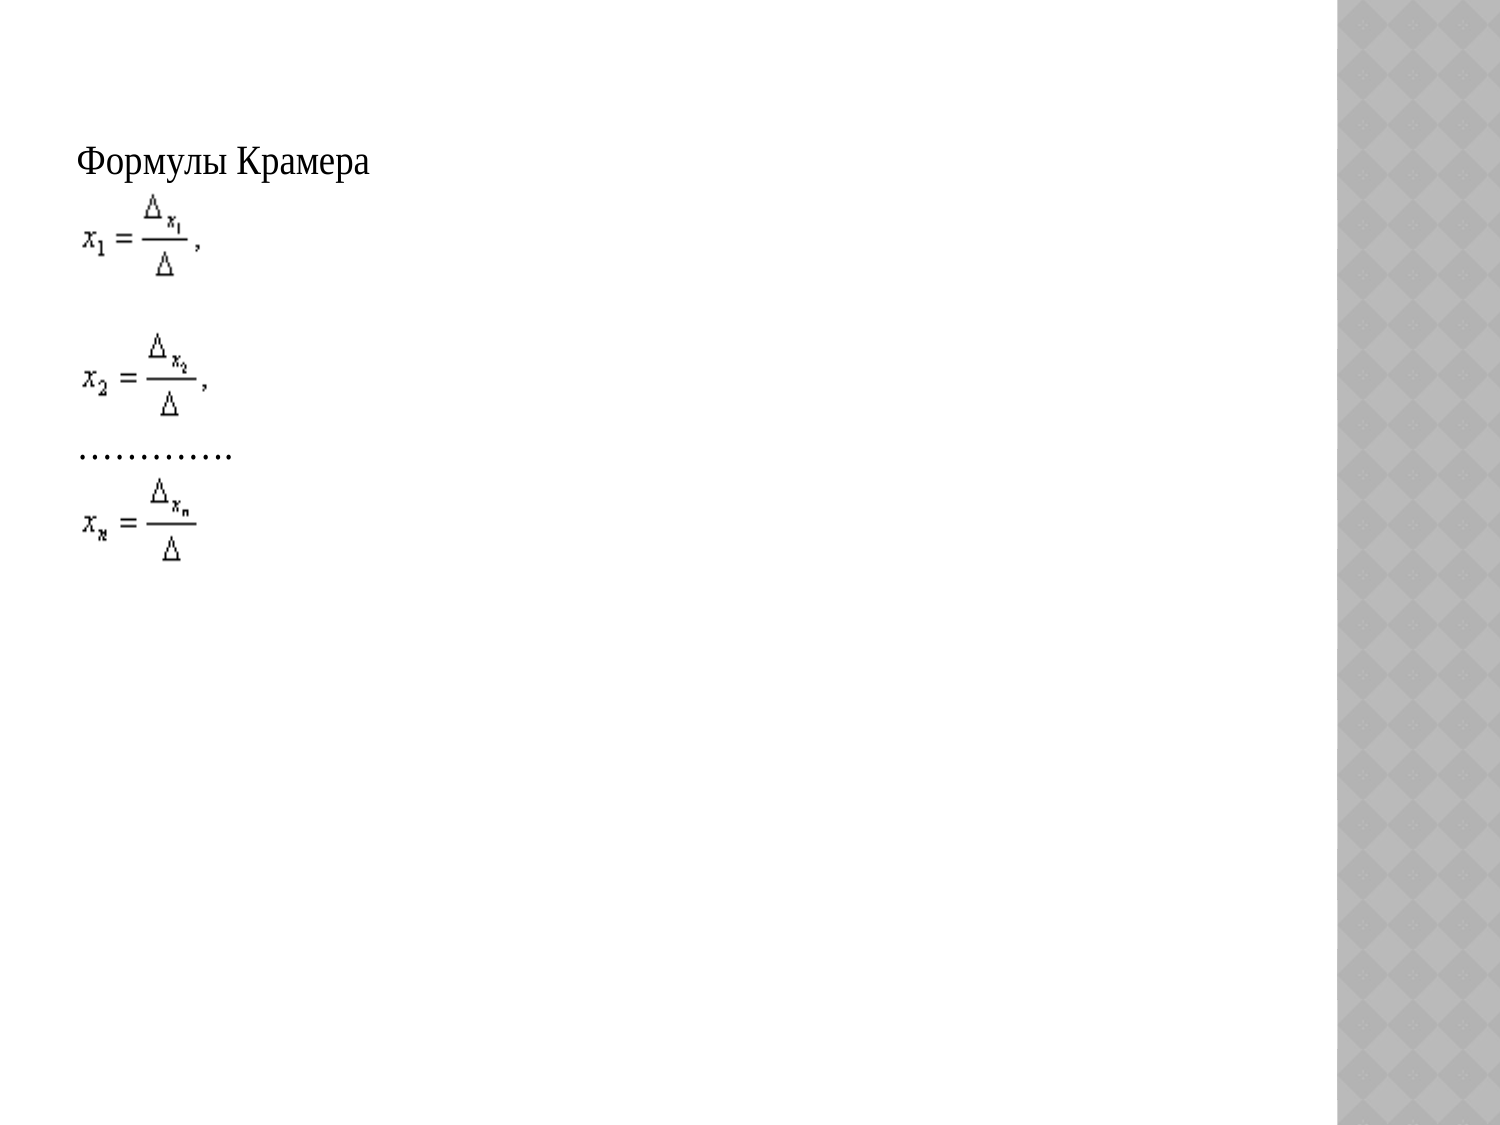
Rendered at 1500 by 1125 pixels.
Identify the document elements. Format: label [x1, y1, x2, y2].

picture [76, 136, 1306, 611]
